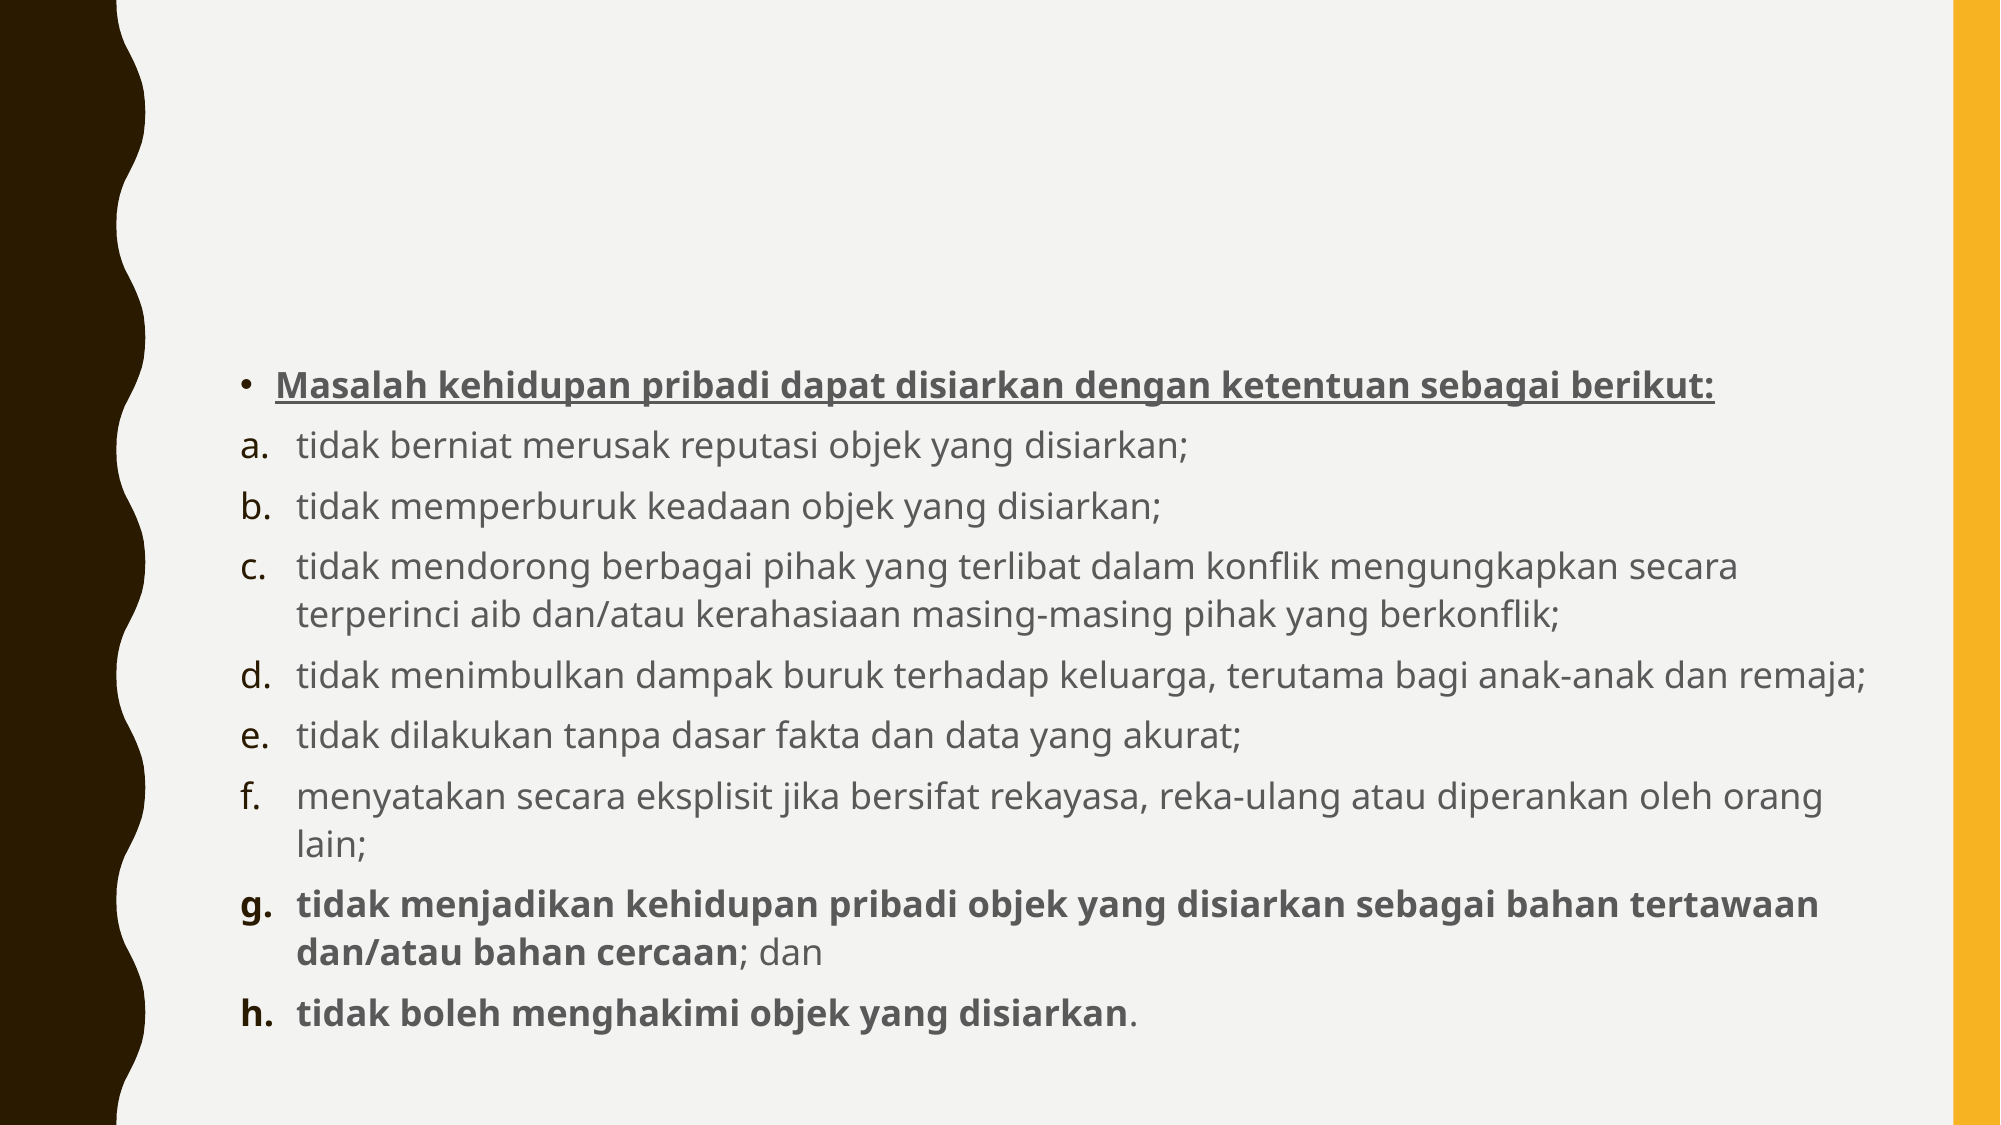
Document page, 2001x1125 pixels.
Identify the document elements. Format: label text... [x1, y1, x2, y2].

list Masalah kehidupan pribadi dapat disiarkan dengan ketentuan sebagai berikut: tidak berniat merusak reputasi objek yang disiarkan; tidak memperburuk keadaan objek yang disiarkan; tidak mendorong berbagai pihak yang terlibat dalam konflik mengungkapkan secara terperinci aib dan/atau kerahasiaan masing-masing pihak yang berkonflik; tidak menimbulkan dampak buruk terhadap keluarga, terutama bagi anak-anak dan remaja; tidak dilakukan tanpa dasar fakta dan data yang akurat; menyatakan secara eksplisit jika bersifat rekayasa, reka-ulang atau diperankan oleh orang lain; tidak menjadikan kehidupan pribadi objek yang disiarkan sebagai bahan tertawaan dan/atau bahan cercaan; dan tidak boleh menghakimi objek yang disiarkan. [225, 350, 1888, 1064]
